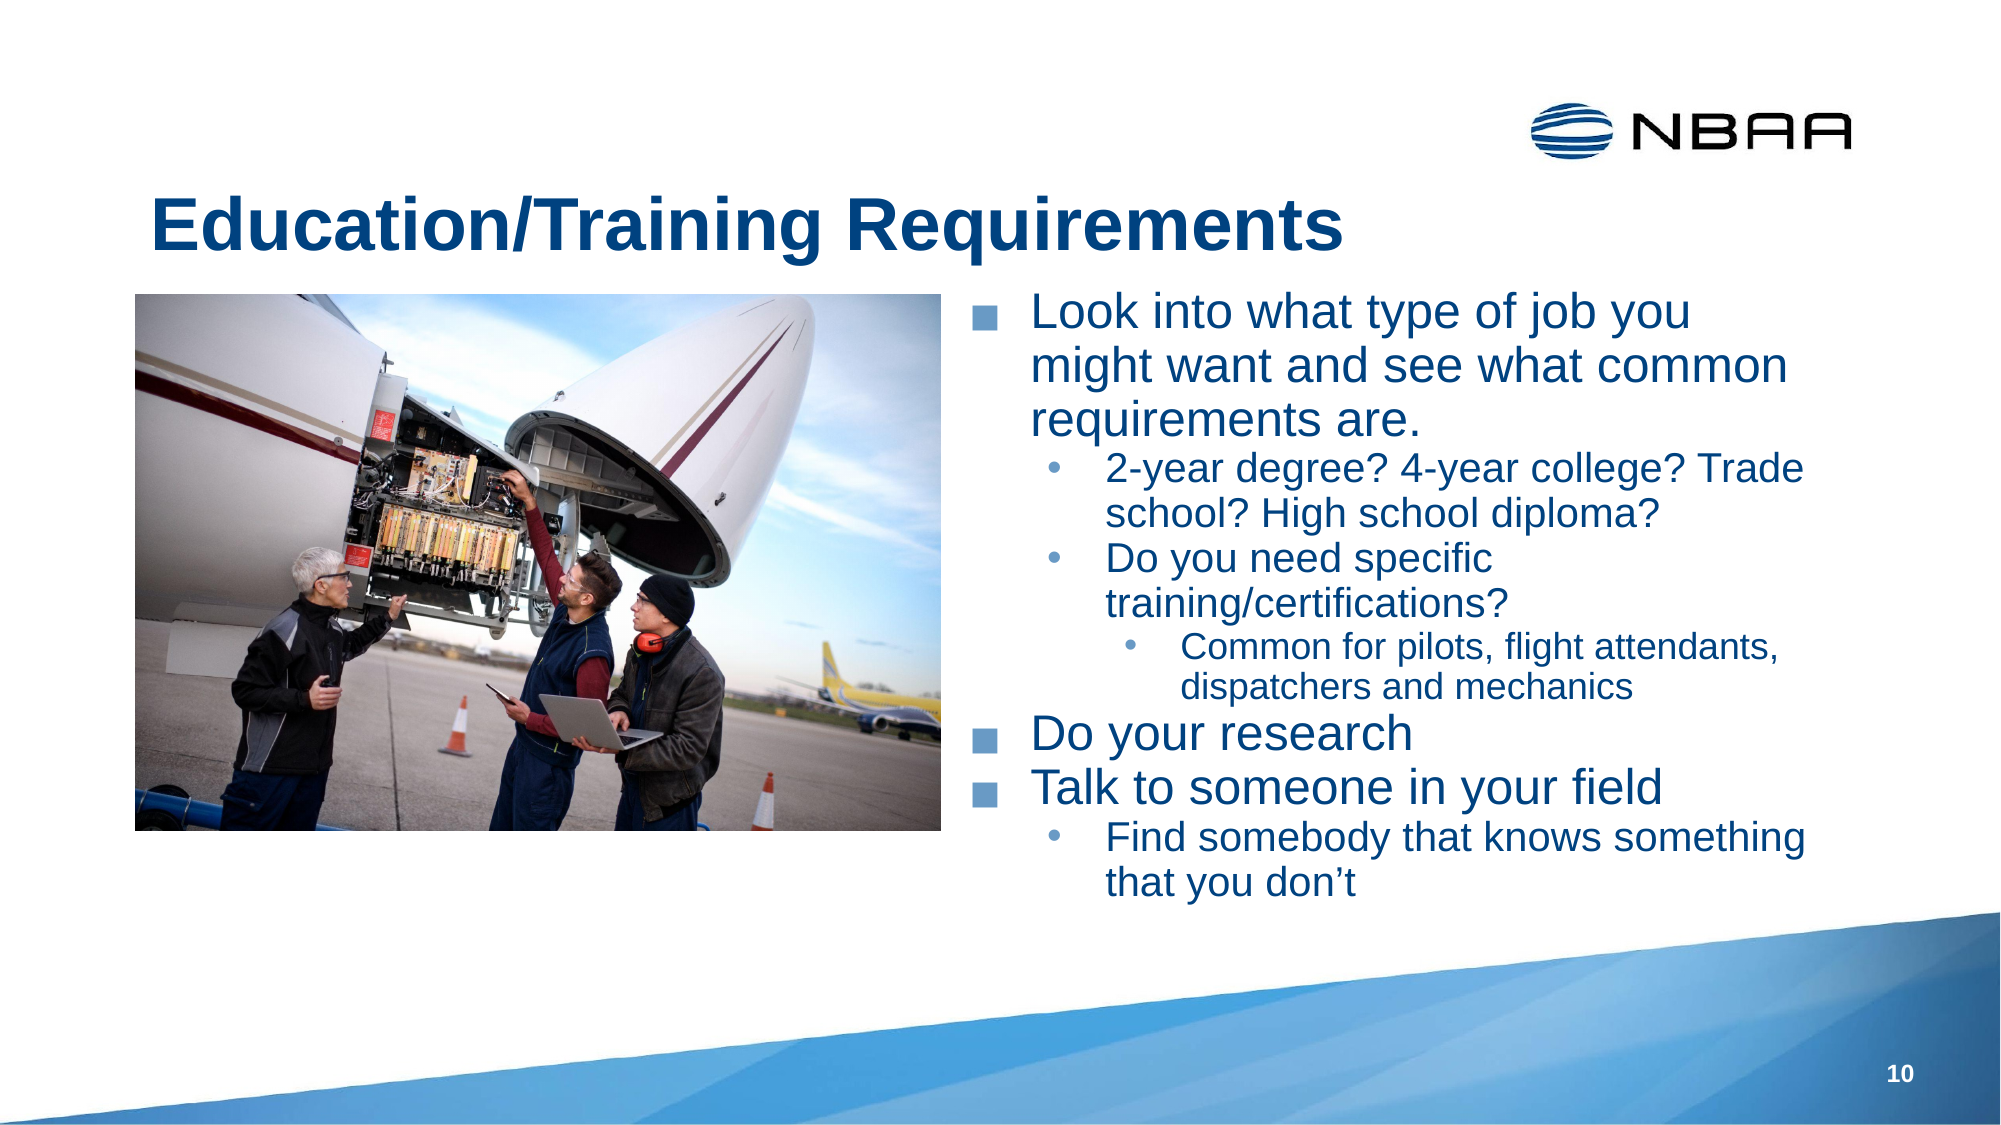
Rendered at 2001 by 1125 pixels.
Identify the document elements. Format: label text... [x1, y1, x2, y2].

slide_number 10 [1412, 1042, 1930, 1103]
list Look into what type of job you might want and see what common requirements are. 2-year degree? 4-year college? Trade school? High school diploma? Do you need specific training/certifications? Common for pilots, flight attendants, dispatchers and mechanics Do your research Talk to someone in your field Find somebody that knows something that you don’t [940, 301, 1841, 890]
picture [0, 0, 2001, 1125]
list Education/Training Requirements [135, 172, 1841, 275]
